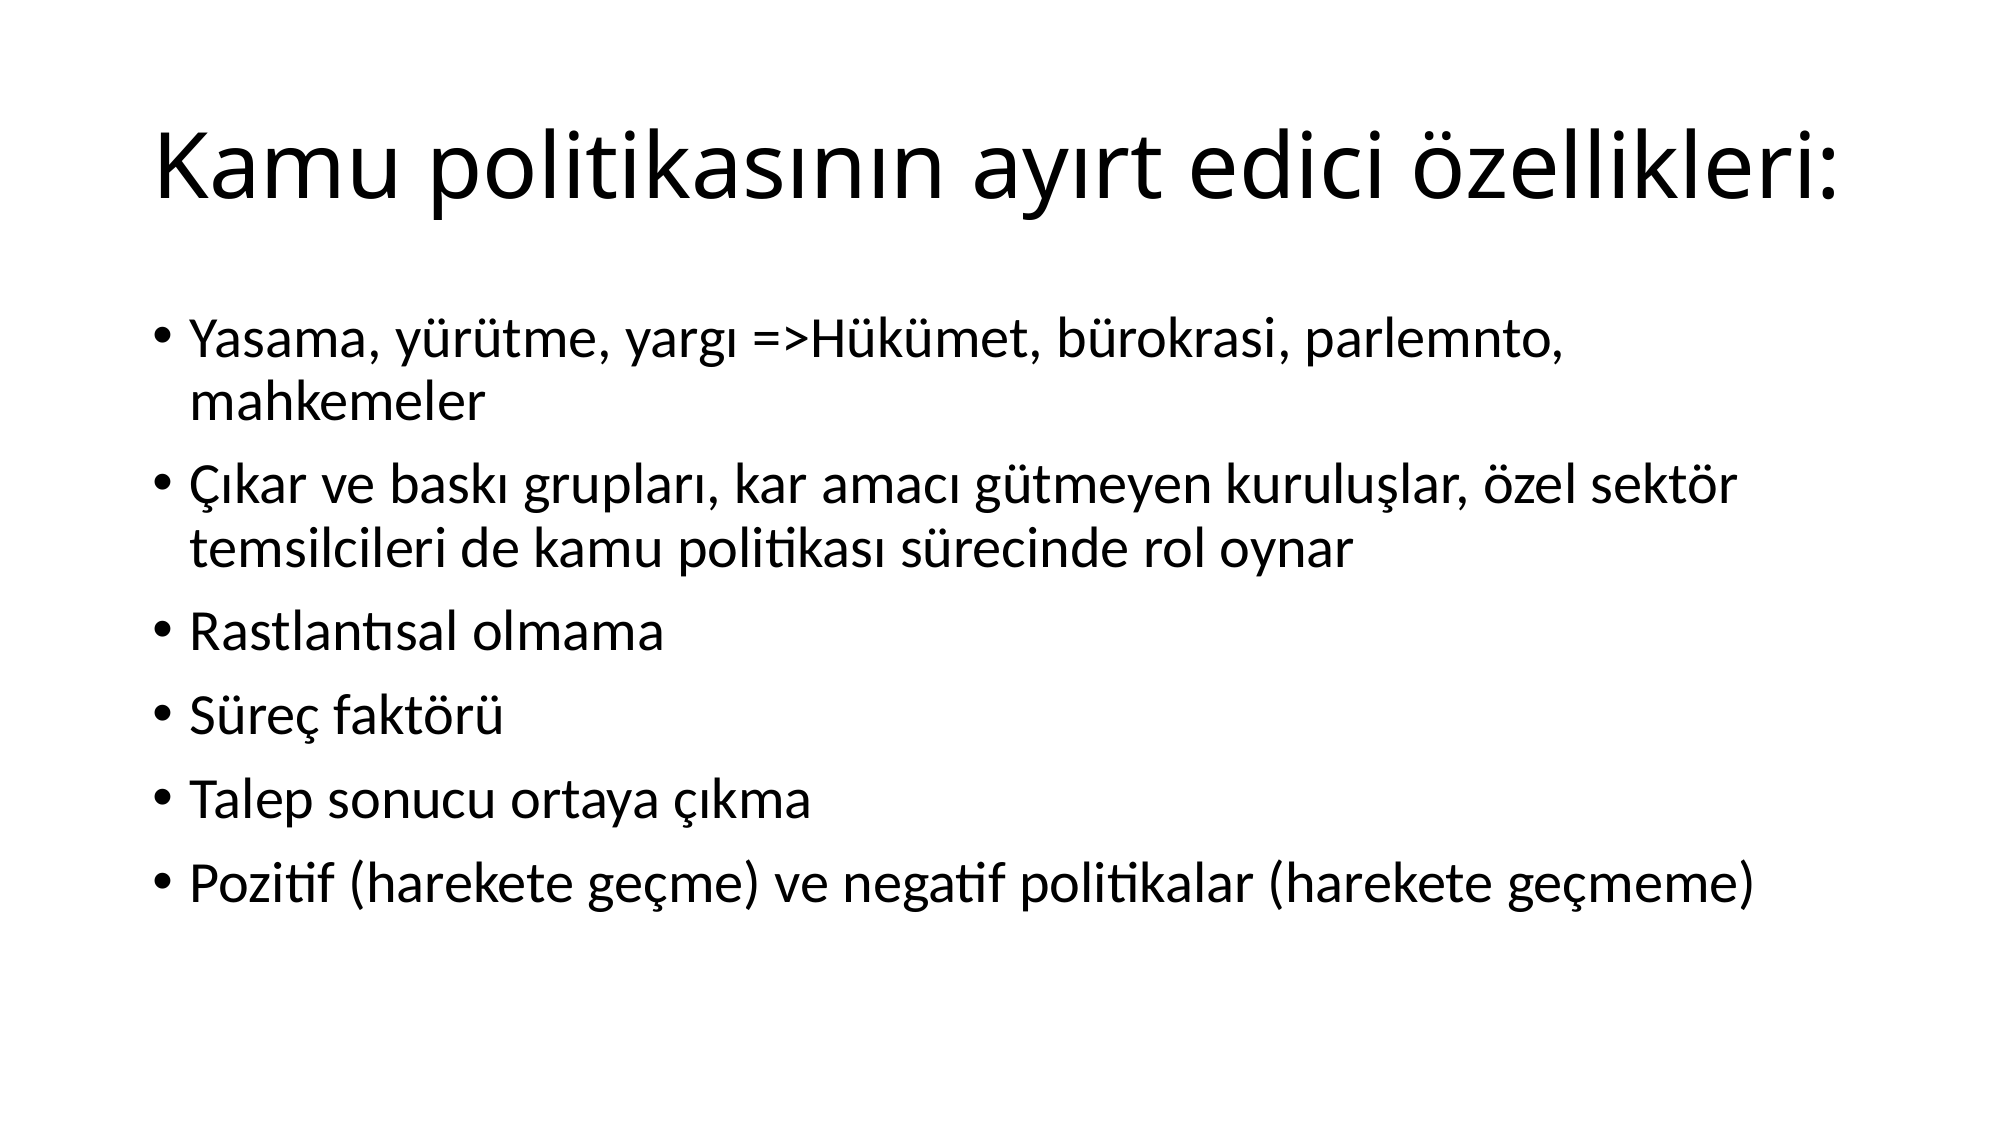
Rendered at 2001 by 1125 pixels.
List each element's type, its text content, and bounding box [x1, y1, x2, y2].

title Kamu politikasının ayırt edici özellikleri: [137, 59, 1863, 278]
list Yasama, yürütme, yargı =>Hükümet, bürokrasi, parlemnto, mahkemeler Çıkar ve baskı grupları, kar amacı gütmeyen kuruluşlar, özel sektör temsilcileri de kamu politikası sürecinde rol oynar Rastlantısal olmama Süreç faktörü Talep sonucu ortaya çıkma Pozitif (harekete geçme) ve negatif politikalar (harekete geçmeme) [137, 299, 1863, 1014]
